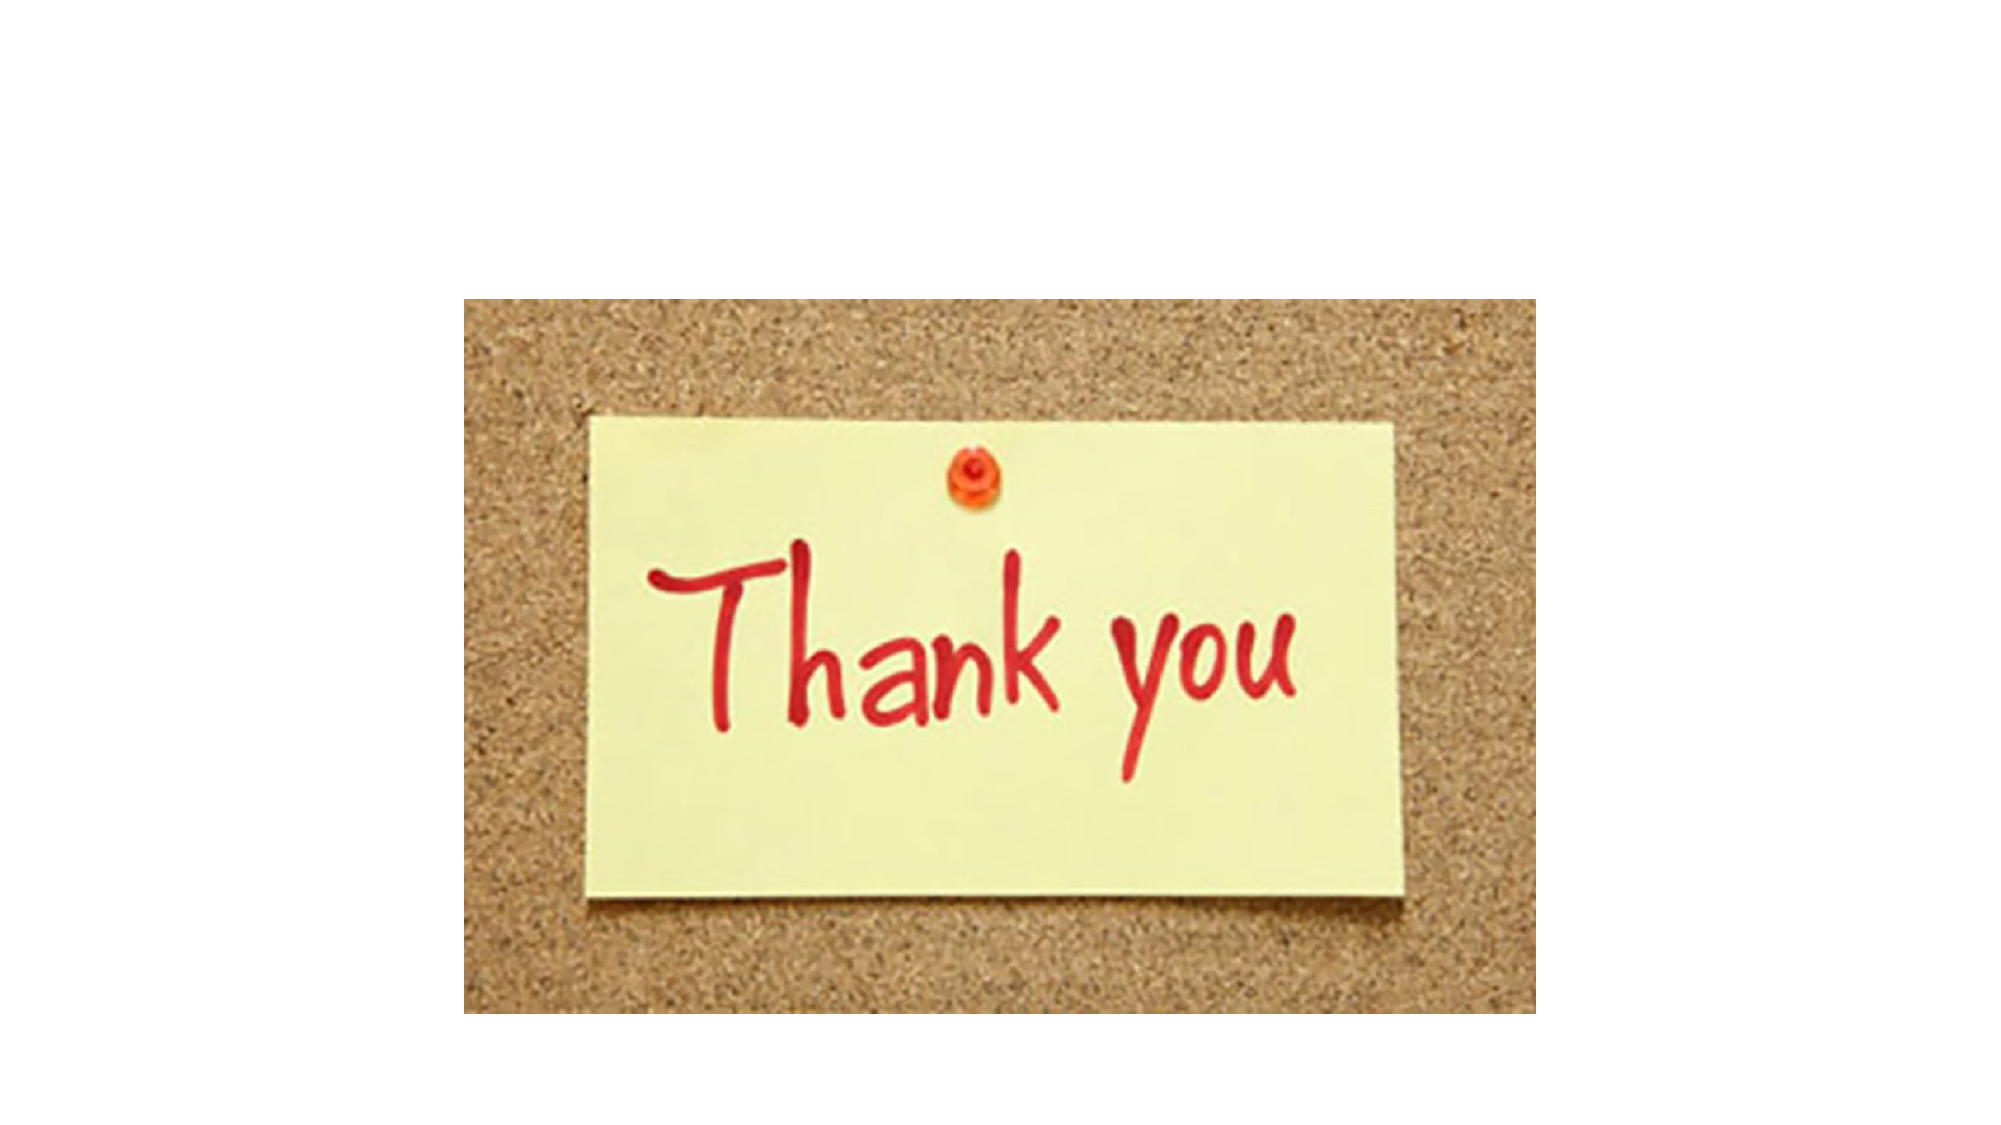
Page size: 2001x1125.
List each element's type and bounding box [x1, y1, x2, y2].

list [464, 299, 1536, 1014]
